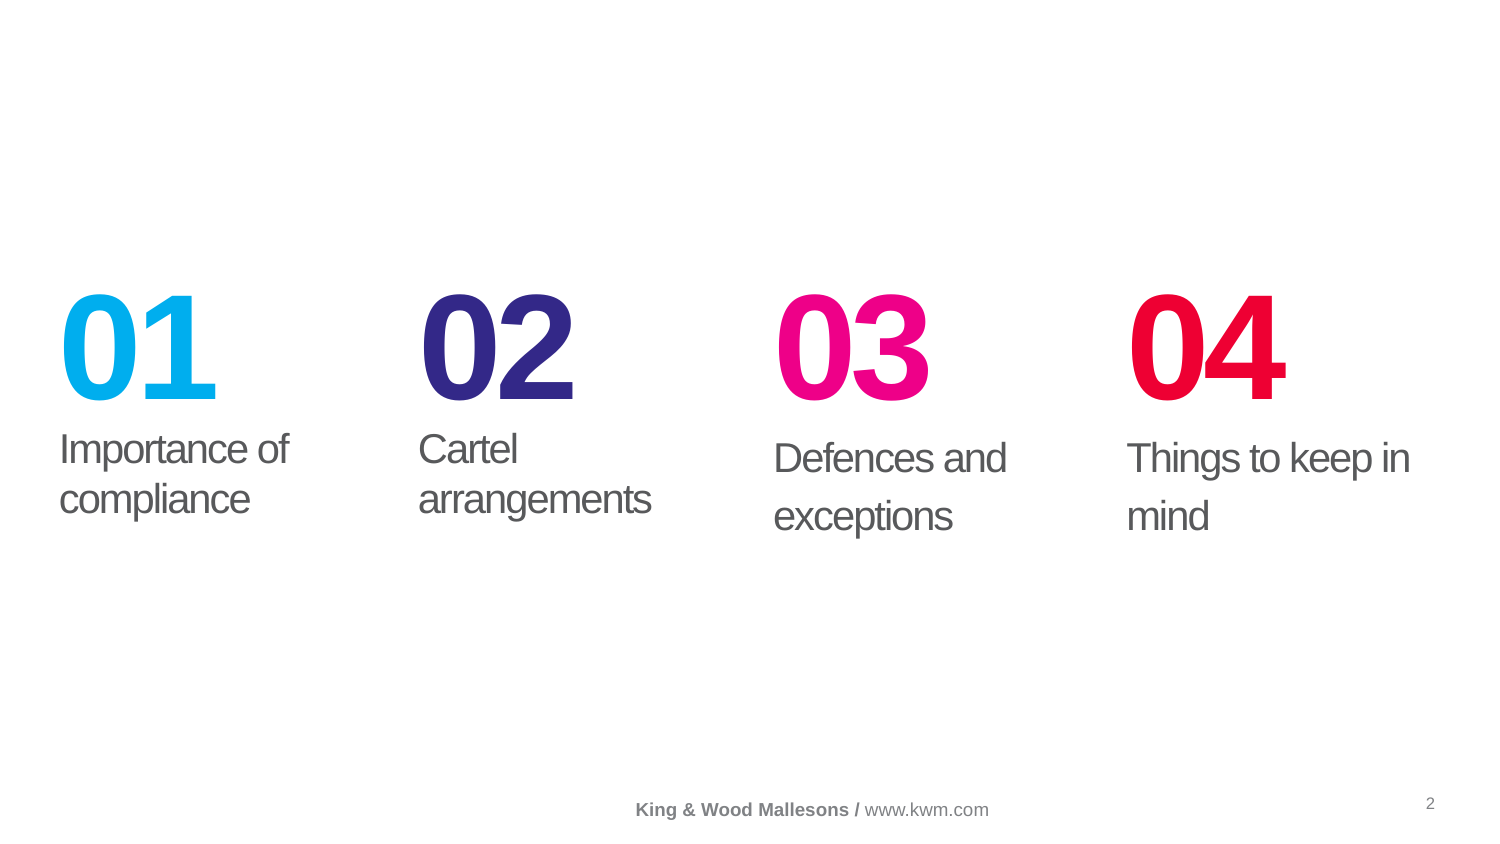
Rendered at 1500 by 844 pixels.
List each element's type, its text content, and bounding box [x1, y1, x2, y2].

list 01 [59, 249, 374, 420]
list 04 [1126, 249, 1441, 420]
list 02 [418, 249, 733, 420]
list Things to keep in mind [1126, 422, 1441, 768]
list 03 [773, 249, 1088, 420]
slide_number 2 [1397, 790, 1451, 816]
list Importance of compliance [59, 422, 374, 768]
list Cartel arrangements [417, 422, 733, 768]
list Defences and exceptions [773, 422, 1088, 768]
